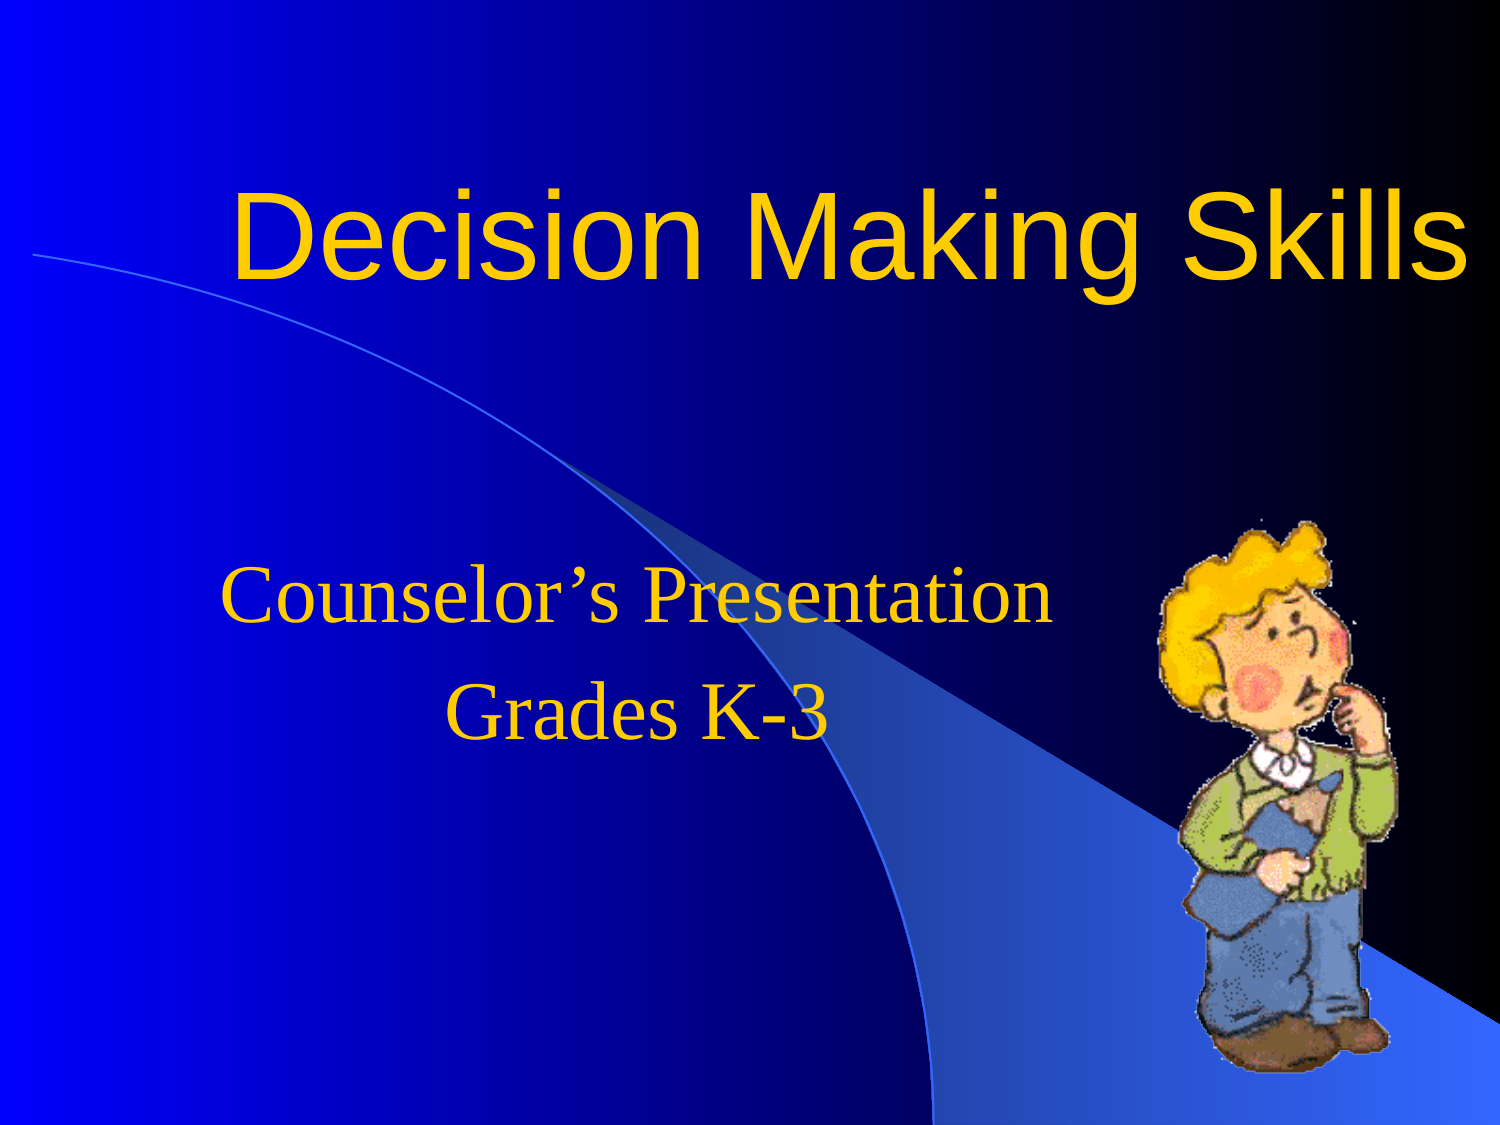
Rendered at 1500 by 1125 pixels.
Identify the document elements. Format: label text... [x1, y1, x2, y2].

picture [1137, 512, 1436, 1079]
title Decision Making Skills [212, 125, 1488, 313]
subtitle Counselor’s Presentation Grades K-3 [112, 562, 1132, 850]
